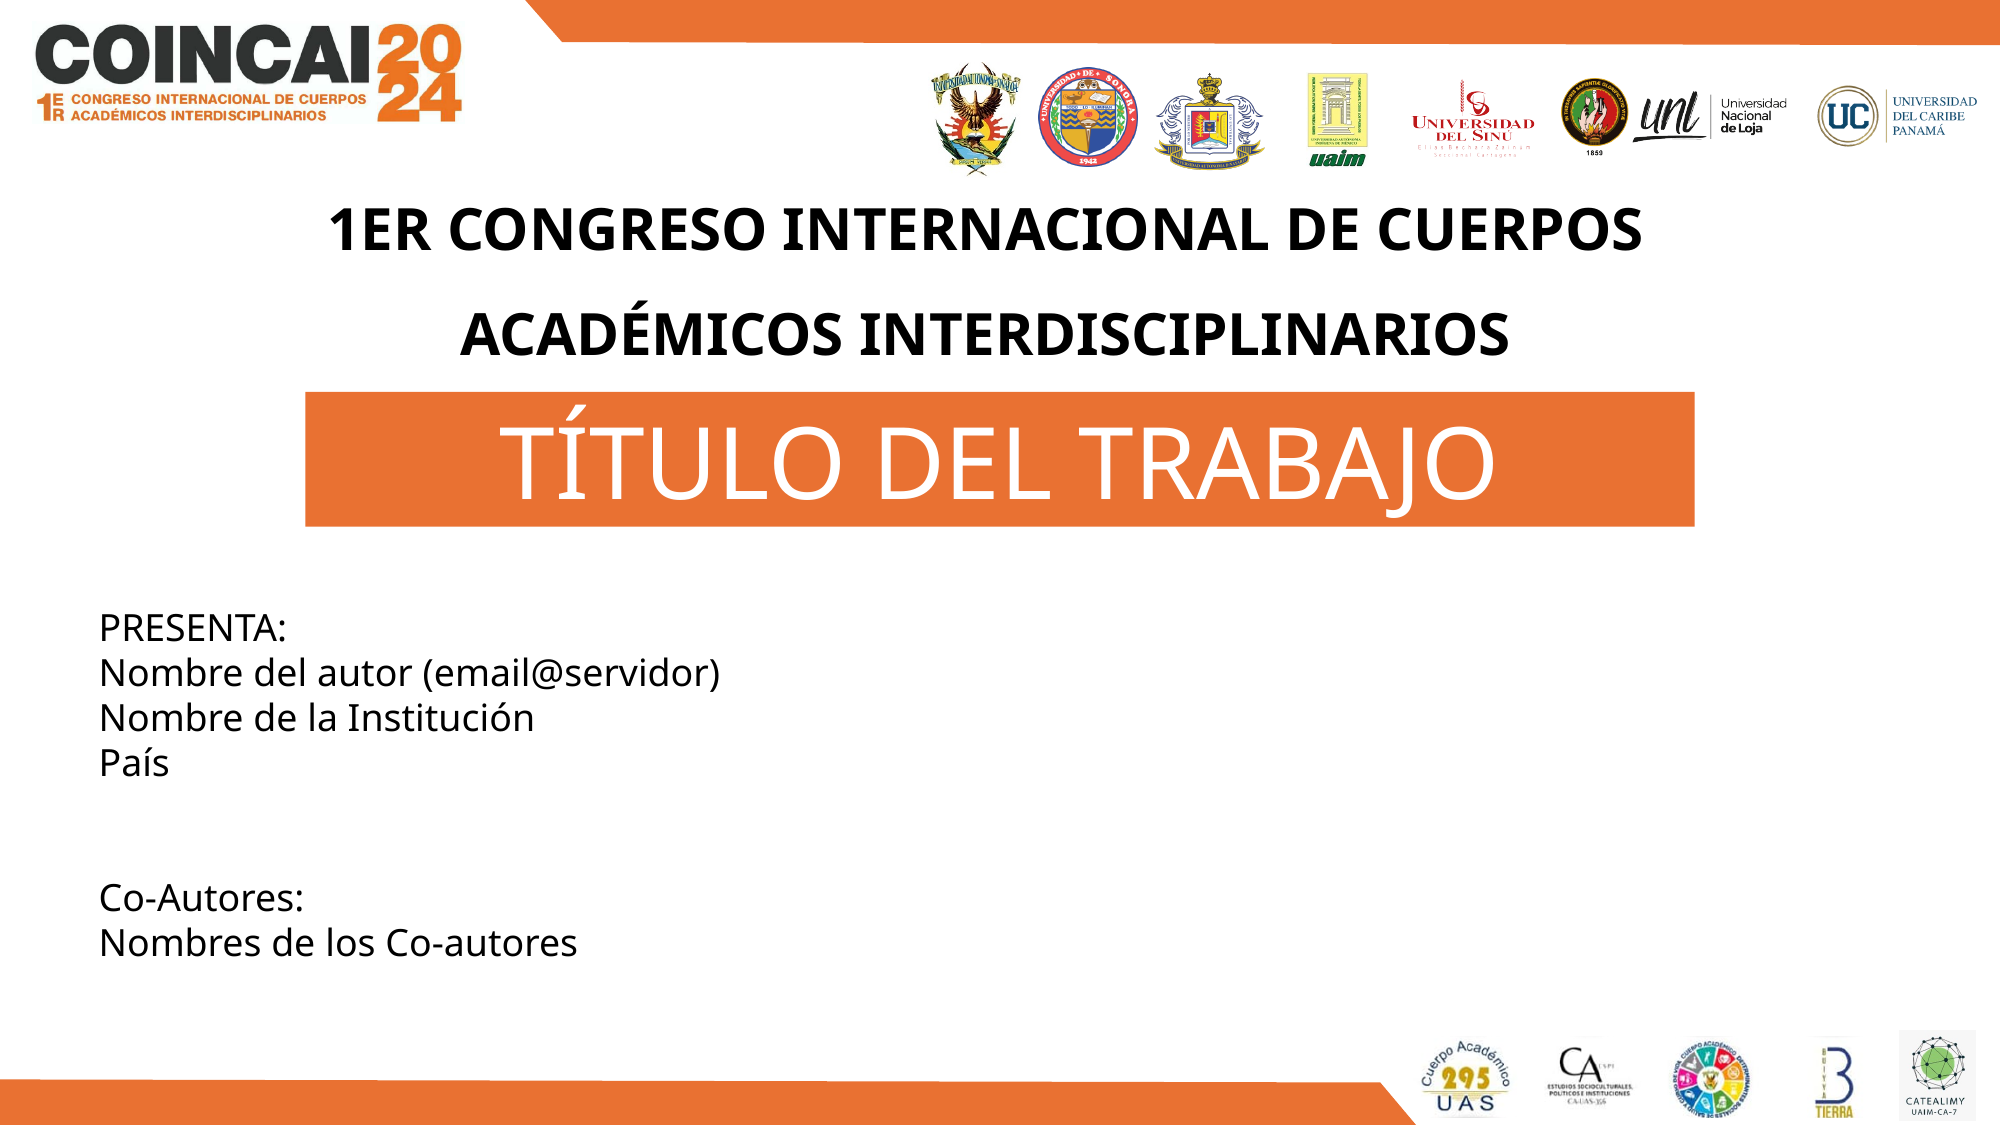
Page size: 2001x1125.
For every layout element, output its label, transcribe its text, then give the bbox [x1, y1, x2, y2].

picture [1306, 72, 1369, 149]
picture [928, 62, 1024, 149]
picture [1808, 77, 1986, 157]
text_box TÍTULO DEL TRABAJO [305, 391, 1695, 527]
picture [1899, 1030, 1976, 1121]
picture [1396, 63, 1801, 158]
text_box 1ER CONGRESO INTERNACIONAL DE CUERPOS ACADÉMICOS INTERDISCIPLINARIOS [290, 149, 1681, 375]
picture [1038, 67, 1138, 149]
picture [1152, 72, 1267, 149]
picture [32, 21, 465, 124]
picture [1411, 1036, 1864, 1118]
text_box PRESENTA: Nombre del autor (email@servidor) Nombre de la Institución País Co-Autores: Nombres de los Co-autores [83, 596, 1888, 972]
